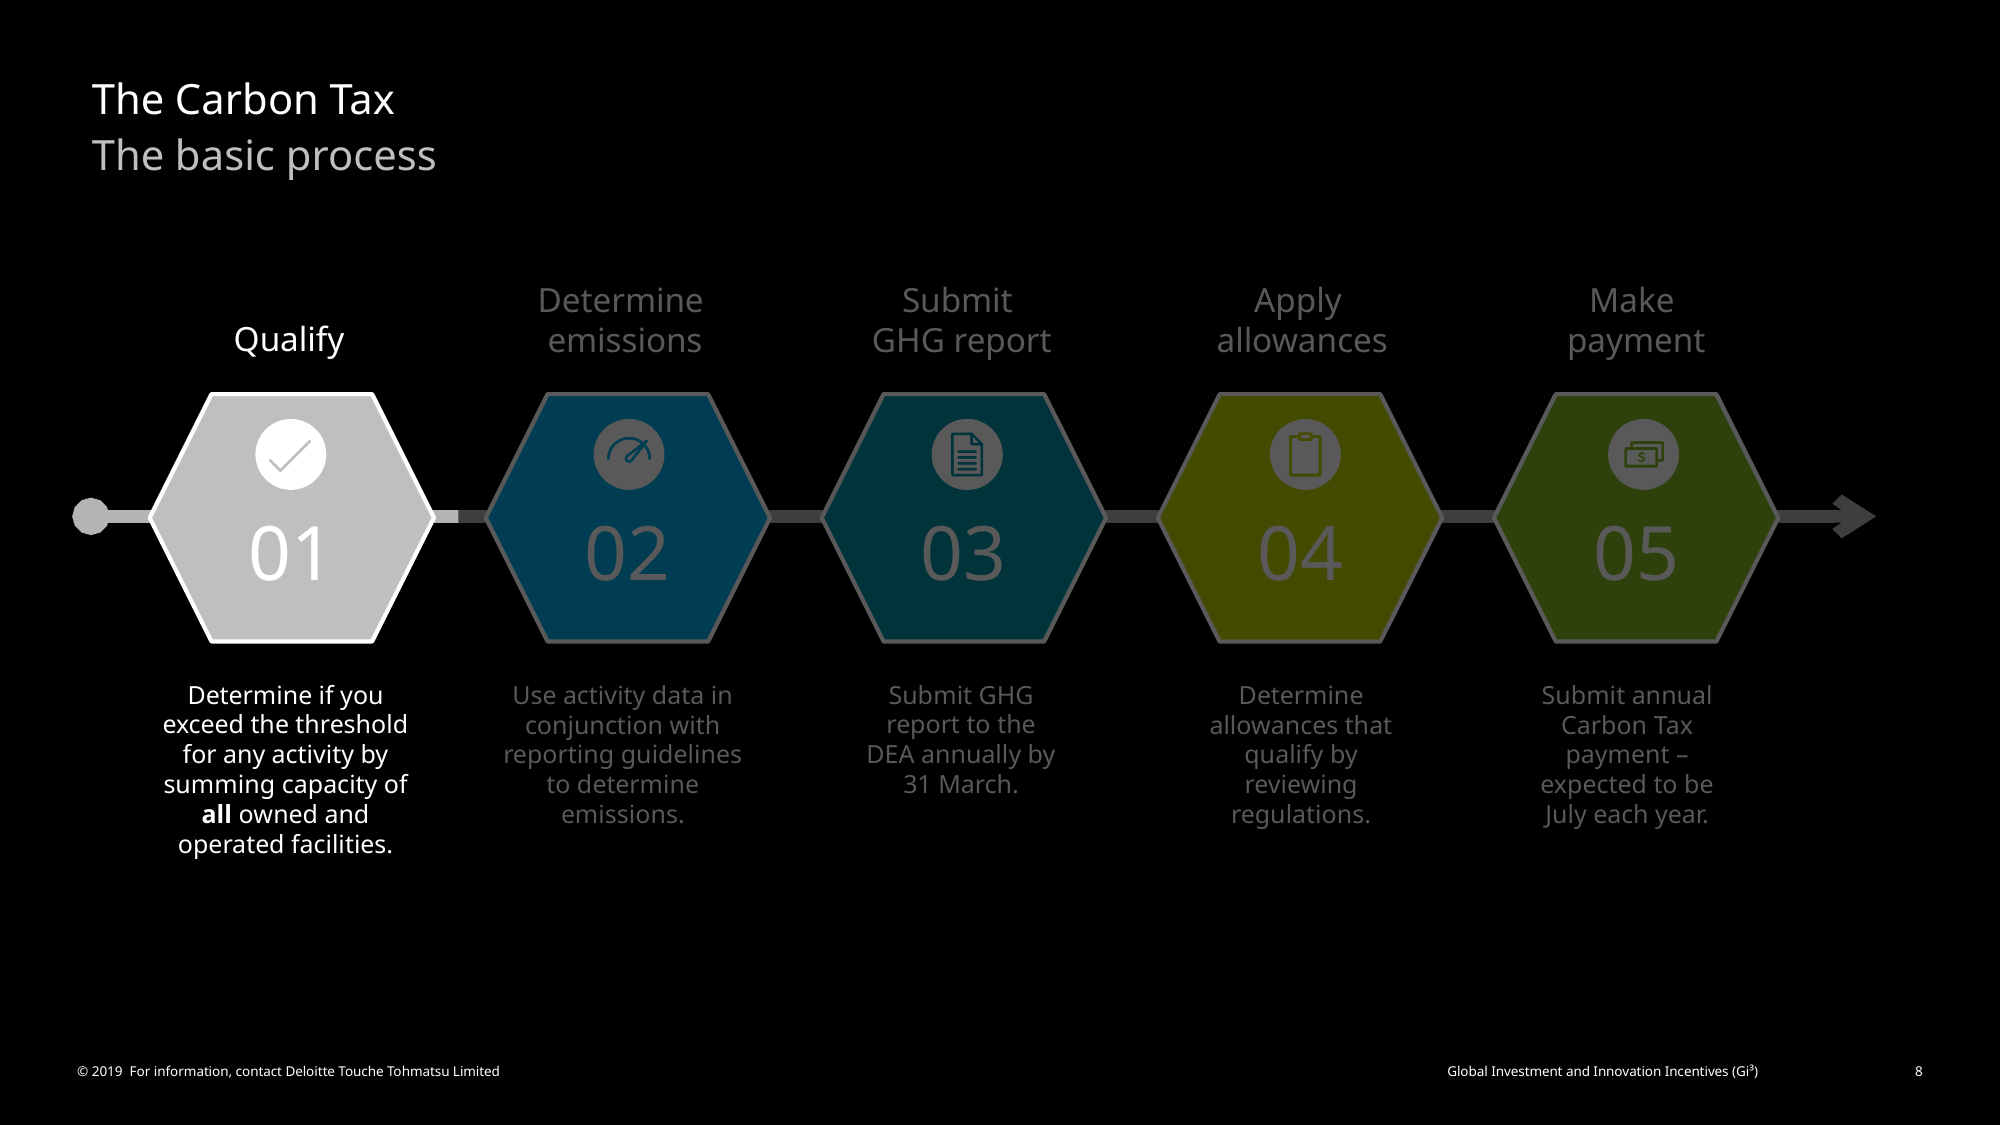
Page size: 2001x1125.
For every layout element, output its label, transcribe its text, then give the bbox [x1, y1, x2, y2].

text_box Determine if you exceed the threshold for any activity by summing capacity of all owned and operated facilities. [145, 671, 426, 867]
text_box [90, 393, 1877, 642]
text_box The basic process [77, 120, 1923, 245]
text_box [458, 204, 1948, 949]
text_box The Carbon Tax [77, 65, 1923, 120]
text_box Qualify [218, 311, 360, 366]
